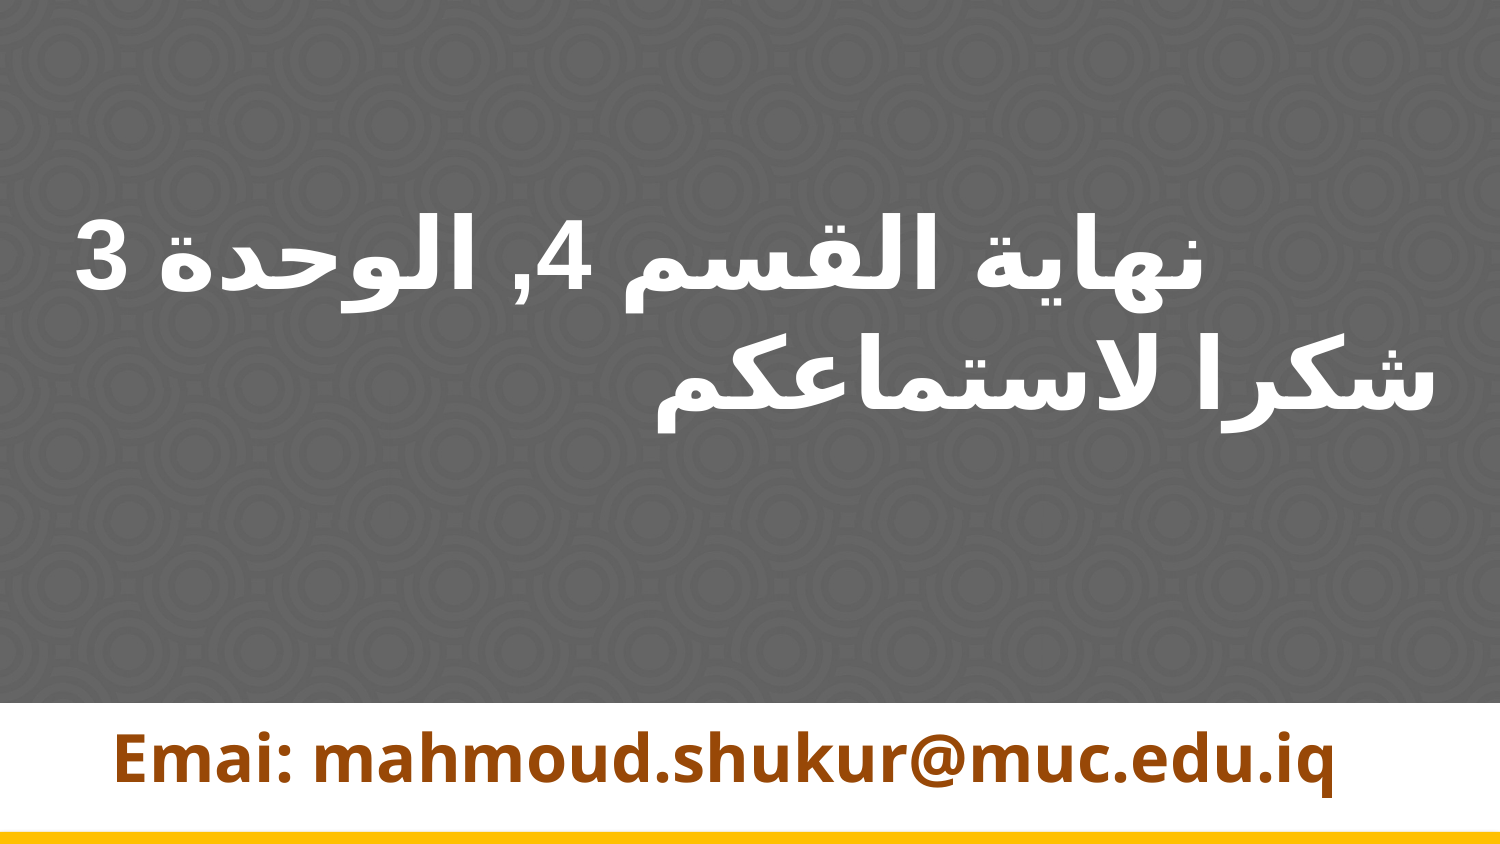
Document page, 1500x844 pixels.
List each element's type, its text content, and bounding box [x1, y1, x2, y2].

text_box [0, 831, 1500, 844]
text_box Emai: mahmoud.shukur@muc.edu.iq [97, 712, 1354, 804]
picture [0, 0, 1500, 704]
